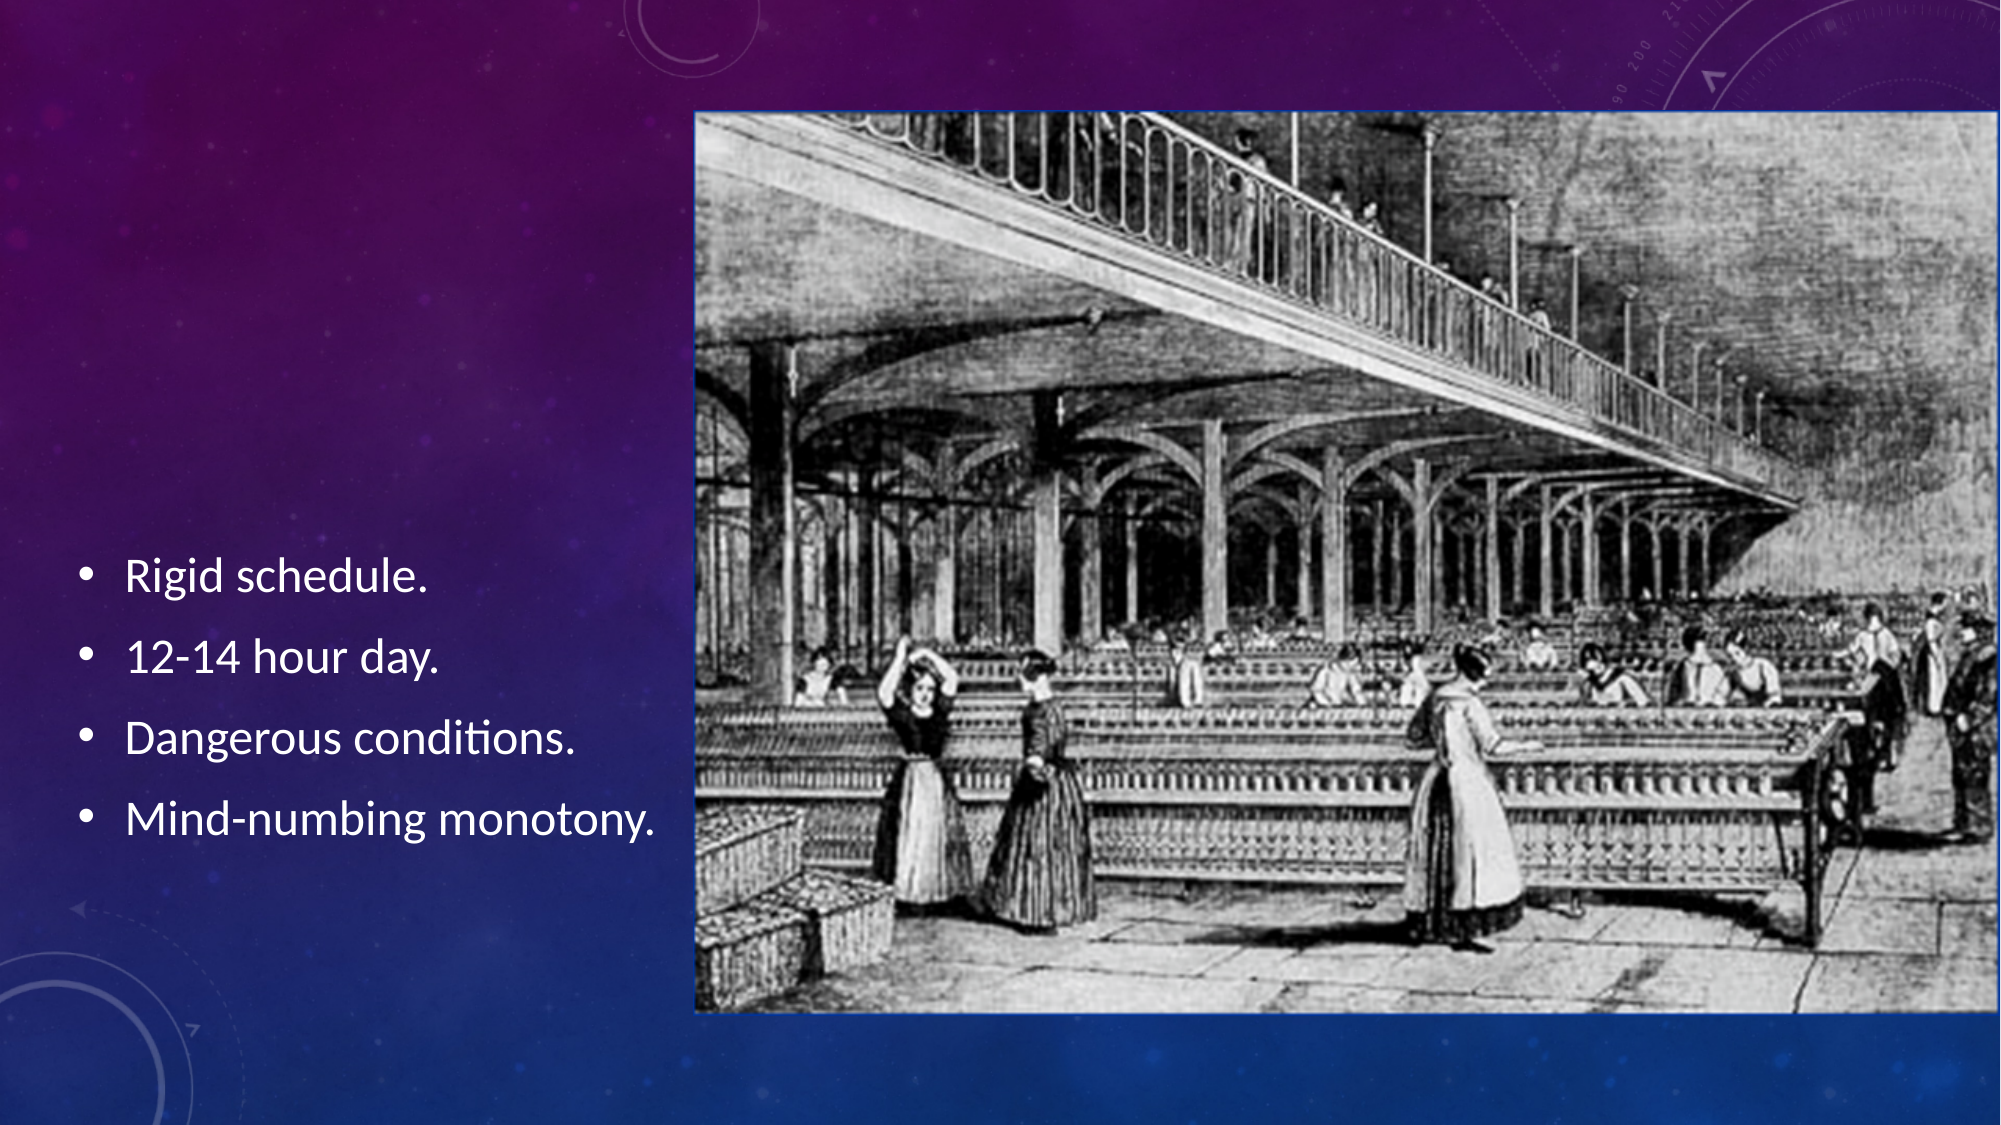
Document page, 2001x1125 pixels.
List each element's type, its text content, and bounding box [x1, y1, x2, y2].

picture [0, 0, 2001, 1125]
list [692, 110, 2000, 1017]
list Rigid schedule. 12-14 hour day. Dangerous conditions. Mind-numbing monotony. [62, 427, 690, 1027]
